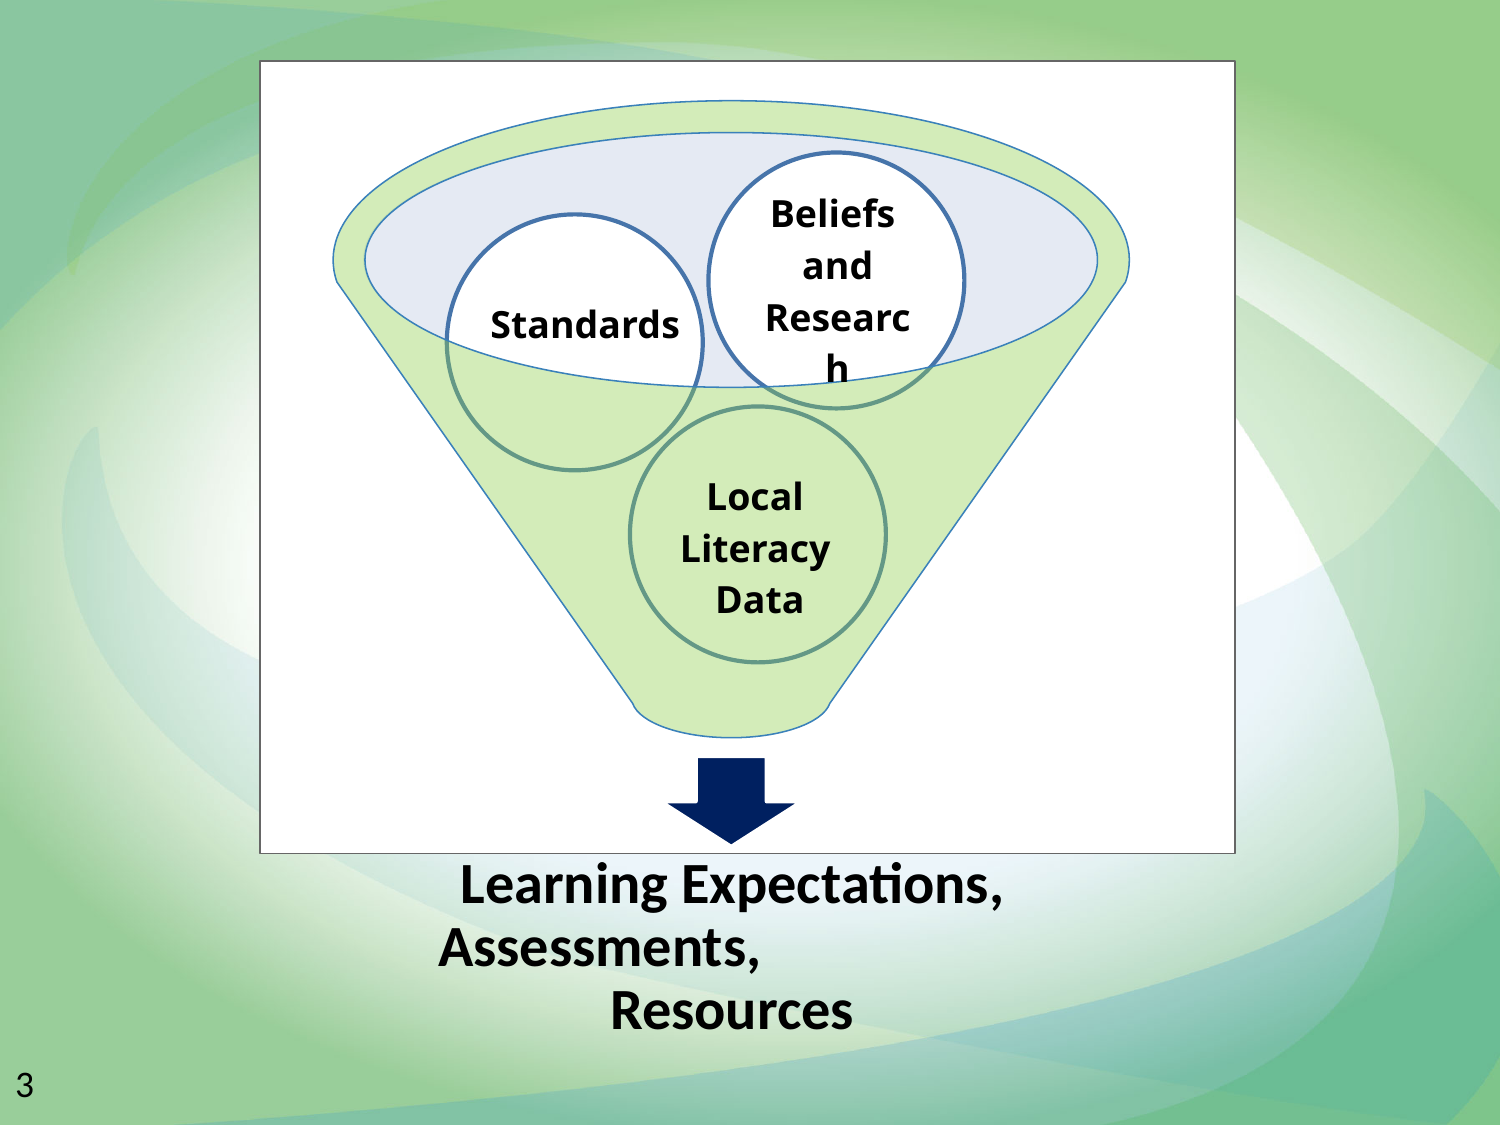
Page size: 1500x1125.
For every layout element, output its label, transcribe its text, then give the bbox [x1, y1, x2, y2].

slide_number 3 [0, 1052, 350, 1113]
picture [0, 0, 1500, 1125]
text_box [295, 100, 1170, 1034]
text_box [259, 60, 1235, 854]
